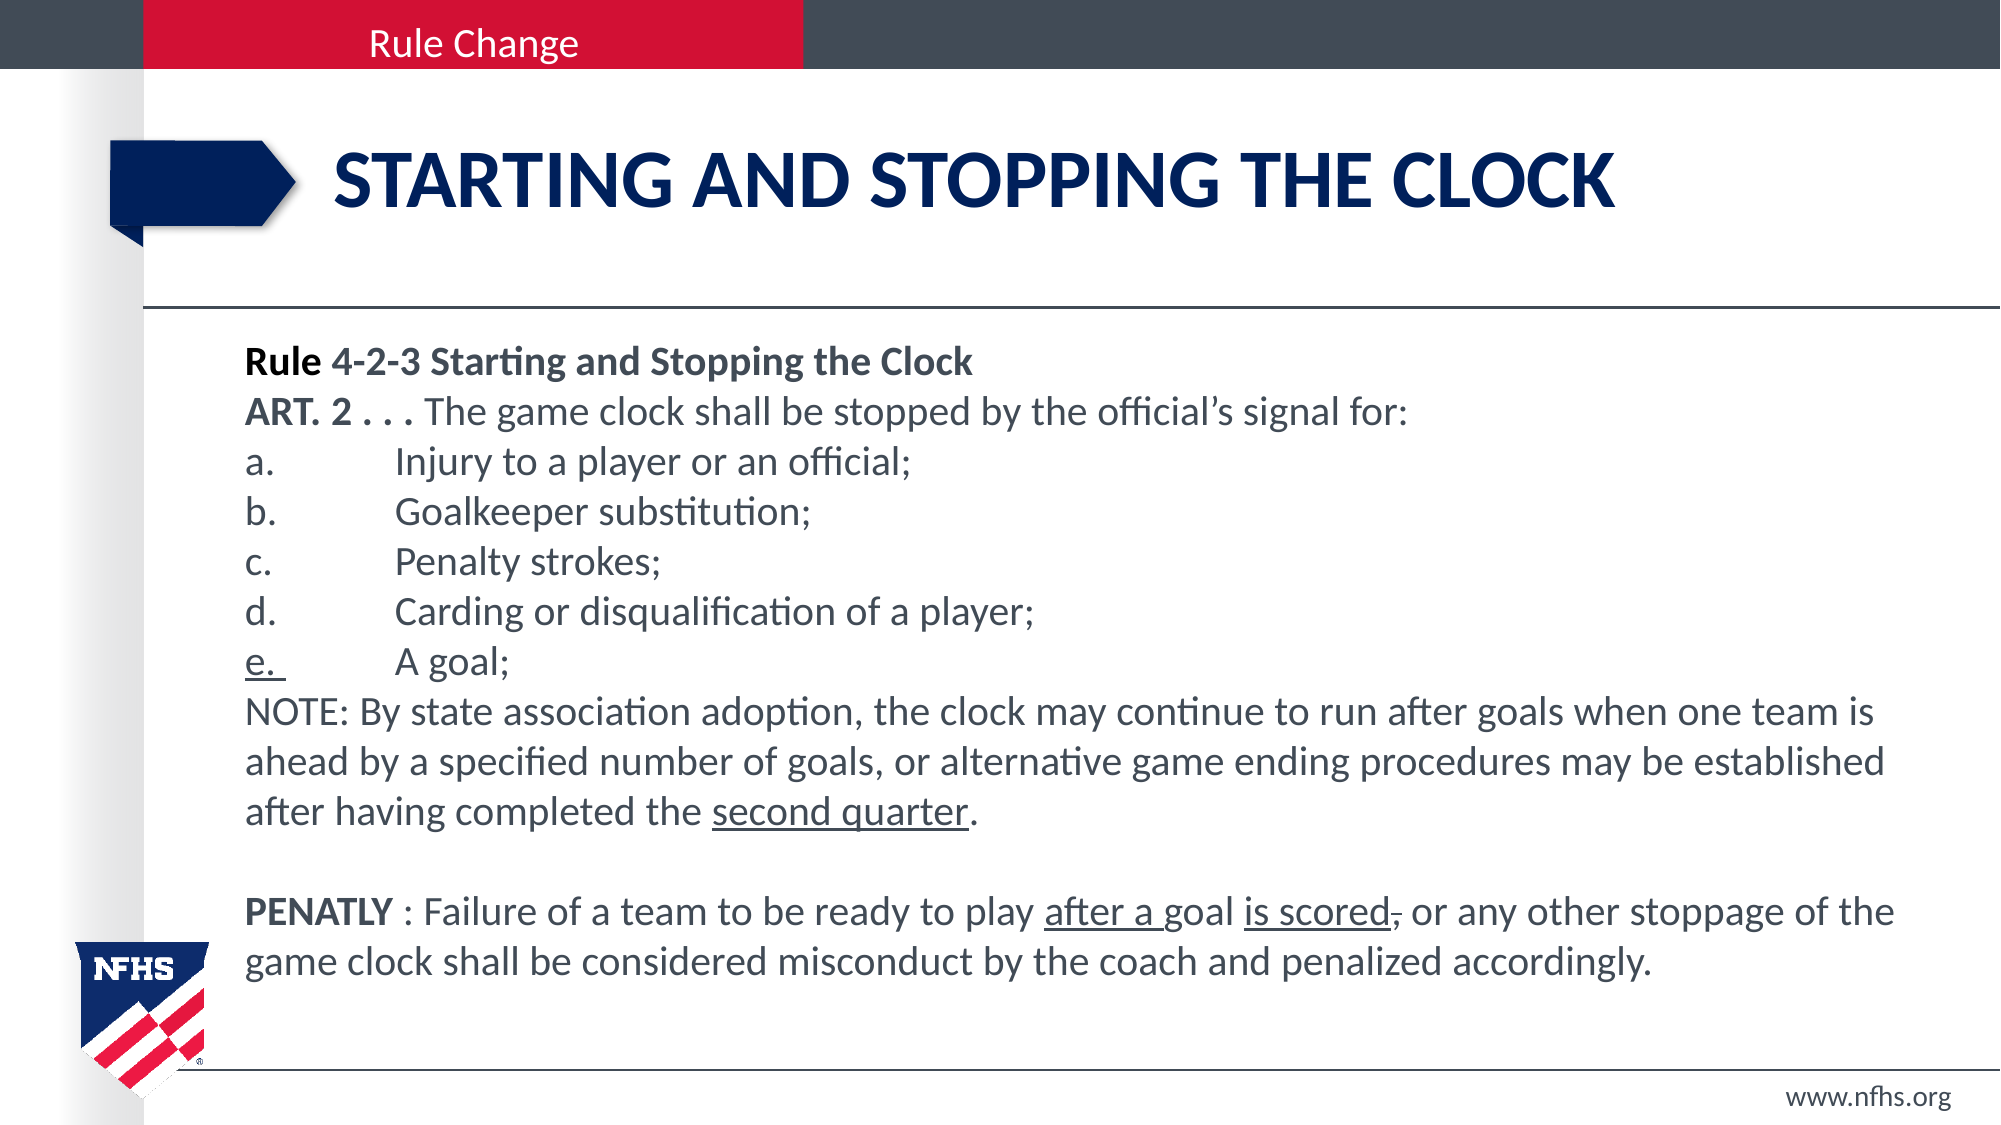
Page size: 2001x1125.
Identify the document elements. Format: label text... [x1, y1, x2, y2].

picture [75, 942, 209, 1099]
footer www.nfhs.org [1639, 1070, 1967, 1119]
title STARTING AND STOPPING THE CLOCK [318, 85, 1964, 285]
list Rule 4-2-3 Starting and Stopping the Clock ART. 2 . . . The game clock shall be stopped by the official’s signal for: a. Injury to a player or an official; b. Goalkeeper substitution; c. Penalty strokes; d. Carding or disqualification of a player; e. A goal; NOTE: By state association adoption, the clock may continue to run after goals when one team is ahead by a specified number of goals, or alternative game ending procedures may be established after having completed the second quarter. PENATLY : Failure of a team to be ready to play after a goal is scored, or any other stoppage of the game clock shall be considered misconduct by the coach and penalized accordingly. [229, 326, 1964, 1039]
